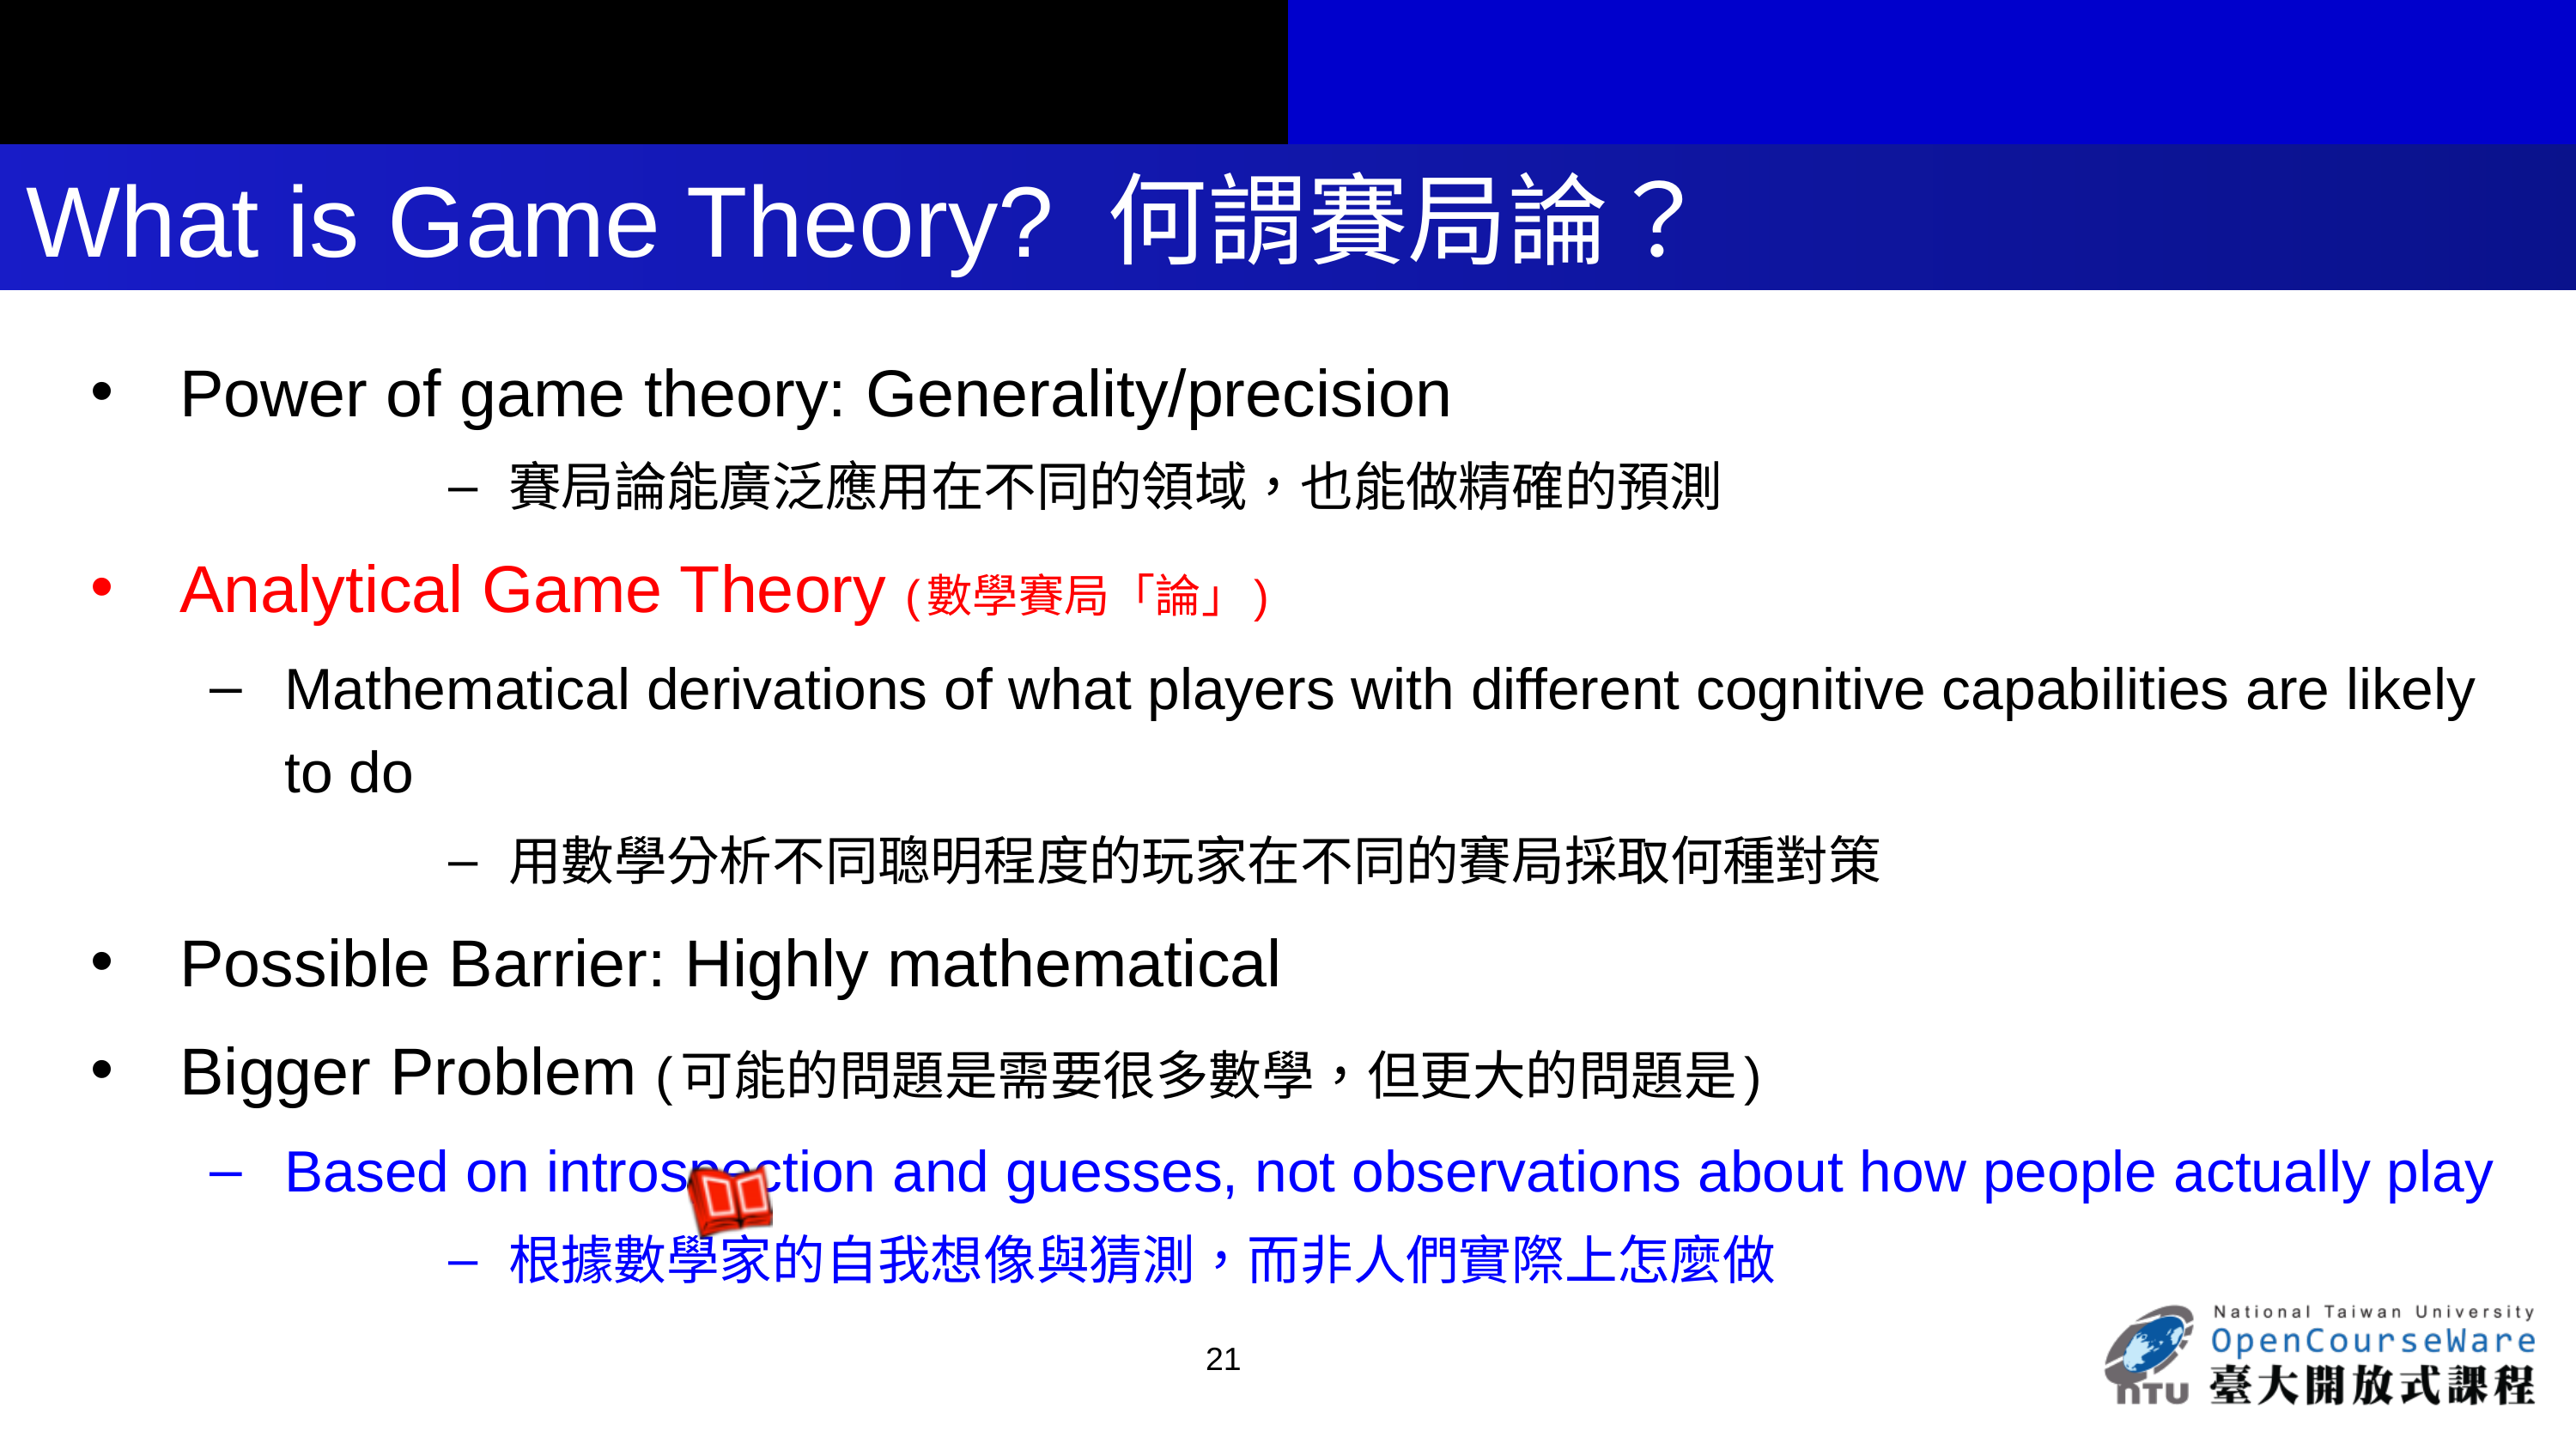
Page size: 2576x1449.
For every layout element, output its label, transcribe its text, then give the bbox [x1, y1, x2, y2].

title What is Game Theory? 何謂賽局論？ [0, 144, 2576, 290]
picture [686, 1163, 774, 1240]
picture [2070, 1282, 2570, 1430]
list Power of game theory: Generality/precision 賽局論能廣泛應用在不同的領域，也能做精確的預測 Analytical Game Theory (數學賽局「論」) Mathematical derivations of what players with different cognitive capabilities are likely to do 用數學分析不同聰明程度的玩家在不同的賽局採取何種對策 Possible Barrier: Highly mathematical Bigger Problem (可能的問題是需要很多數學，但更大的問題是) Based on introspection and guesses, not observations about how people actually play 根據數學家的自我想像與猜測，而非人們實際上怎麼做 [64, 322, 2533, 1352]
